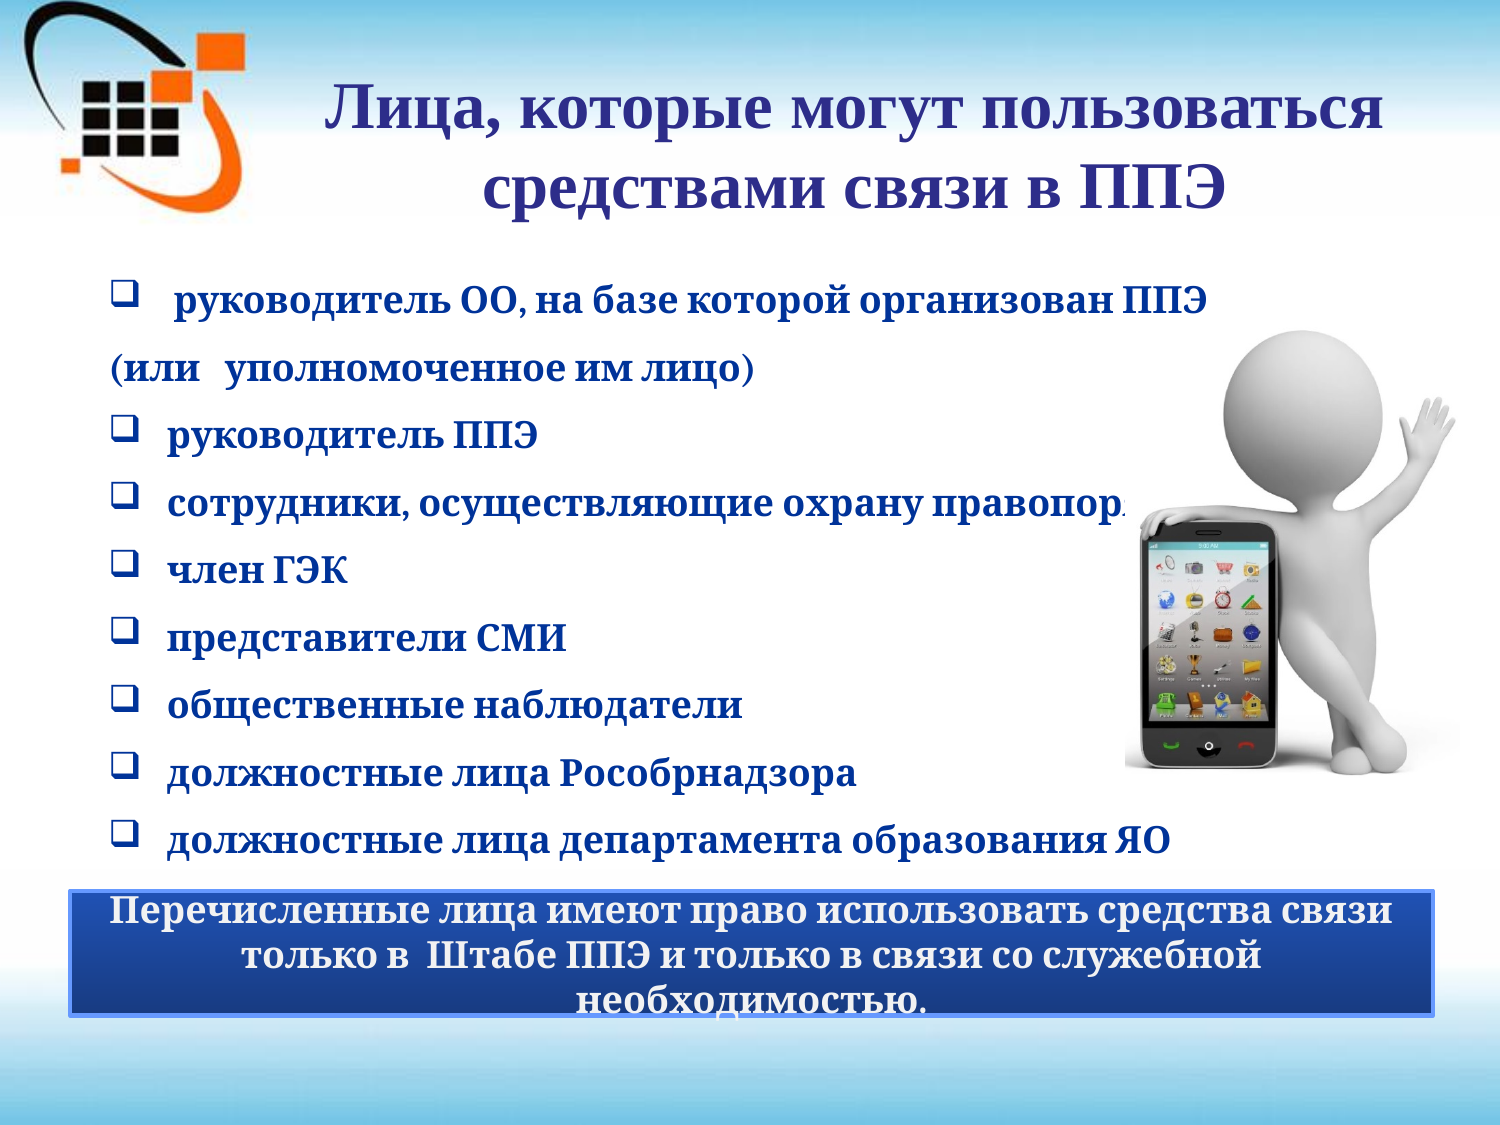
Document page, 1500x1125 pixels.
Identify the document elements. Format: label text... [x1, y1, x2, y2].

text_box руководитель ОО, на базе которой организован ППЭ (или уполномоченное им лицо) руководитель ППЭ сотрудники, осуществляющие охрану правопорядка член ГЭК представители СМИ общественные наблюдатели должностные лица Рособрнадзора должностные лица департамента образования ЯО [93, 246, 1299, 869]
text_box Перечисленные лица имеют право использовать средства связи только в Штабе ППЭ и только в связи со служебной необходимостью. [70, 890, 1433, 1016]
picture [0, 0, 1500, 1125]
text_box Лица, которые могут пользоваться средствами связи в ППЭ [288, 54, 1423, 230]
